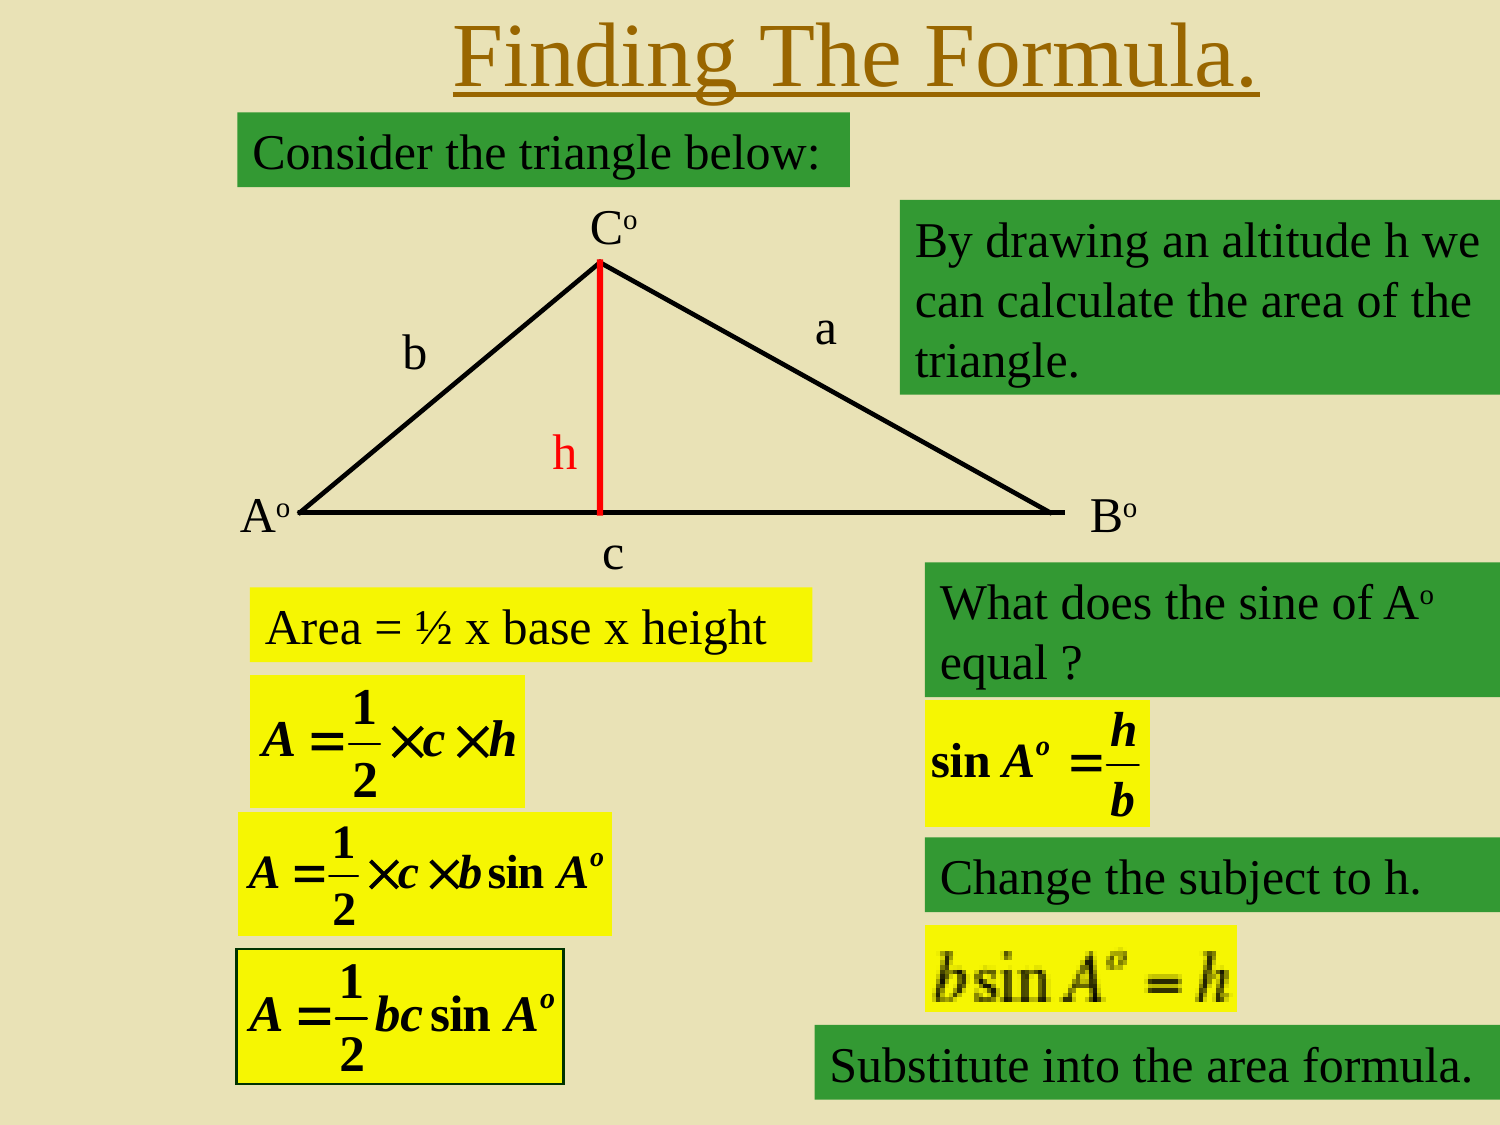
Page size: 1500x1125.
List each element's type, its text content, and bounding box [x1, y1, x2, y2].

text_box Area = ½ x base x height [249, 596, 813, 663]
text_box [924, 699, 1151, 827]
text_box What does the sine of Ao equal ? [924, 562, 1500, 698]
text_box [924, 924, 1238, 1013]
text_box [249, 674, 526, 809]
title Finding The Formula. [237, 24, 1475, 75]
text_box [237, 949, 563, 1083]
text_box By drawing an altitude h we can calculate the area of the triangle. [1179, 199, 1500, 395]
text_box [537, 262, 613, 513]
text_box Change the subject to h. [924, 837, 1500, 913]
text_box Consider the triangle below: [237, 112, 850, 185]
text_box Substitute into the area formula. [814, 1024, 1500, 1100]
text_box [224, 187, 1176, 588]
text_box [237, 812, 613, 937]
